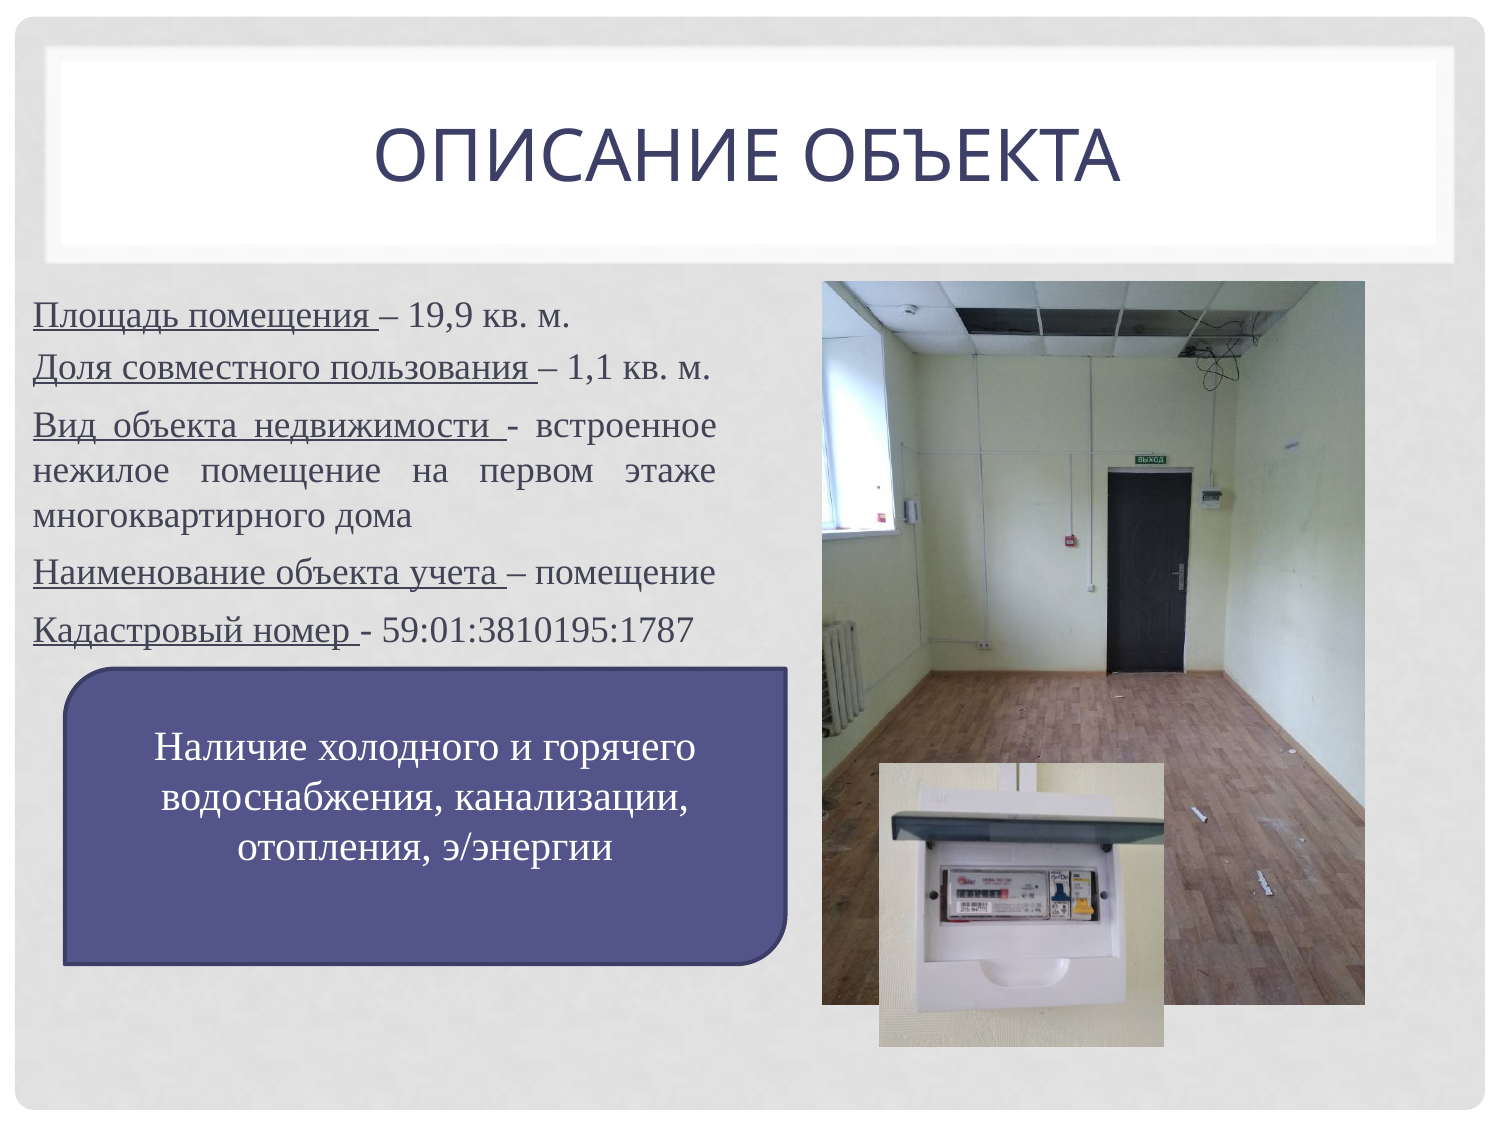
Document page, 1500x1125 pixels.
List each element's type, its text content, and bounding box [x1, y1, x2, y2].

text_box Наличие холодного и горячего водоснабжения, канализации, отопления, э/энергии [62, 666, 788, 967]
title Описание объекта [69, 66, 1425, 238]
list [822, 281, 1366, 1006]
list Площадь помещения – 19,9 кв. м. Доля совместного пользования – 1,1 кв. м. Вид объекта недвижимости - встроенное нежилое помещение на первом этаже многоквартирного дома Наименование объекта учета – помещение Кадастровый номер - 59:01:3810195:1787 [17, 281, 733, 1005]
picture [879, 763, 1164, 1048]
